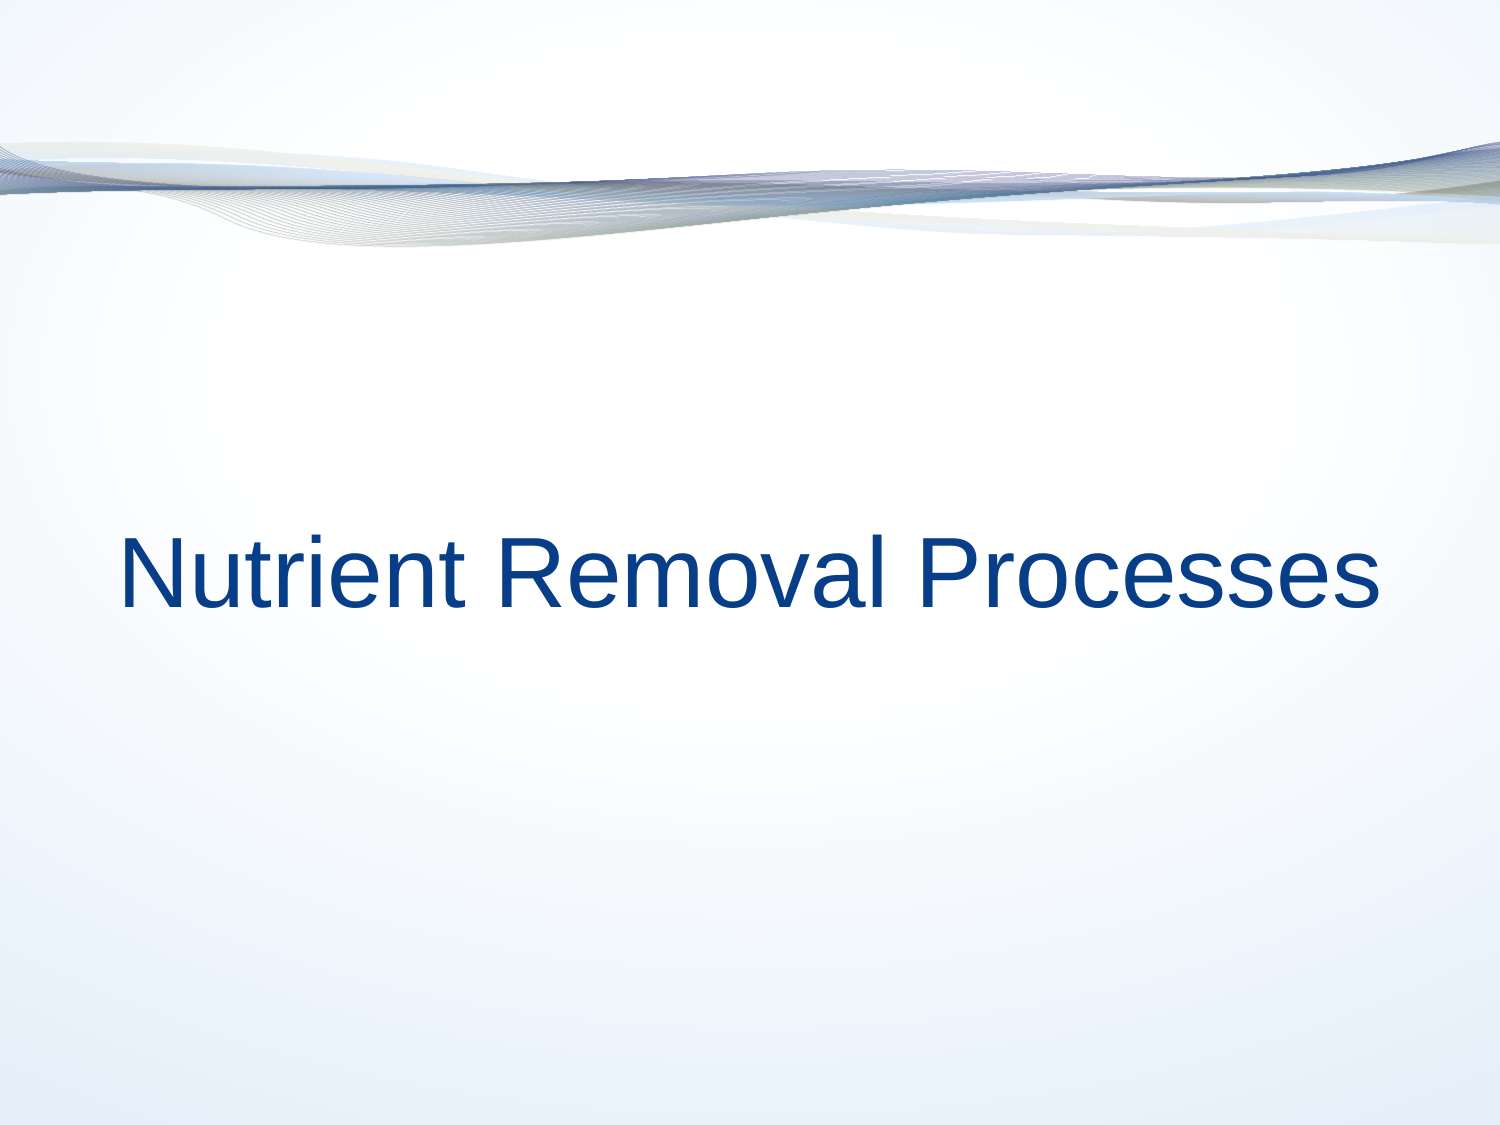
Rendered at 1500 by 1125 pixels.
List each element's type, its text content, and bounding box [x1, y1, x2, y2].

picture [0, 0, 1500, 1125]
list Nutrient Removal Processes [75, 262, 1425, 1005]
